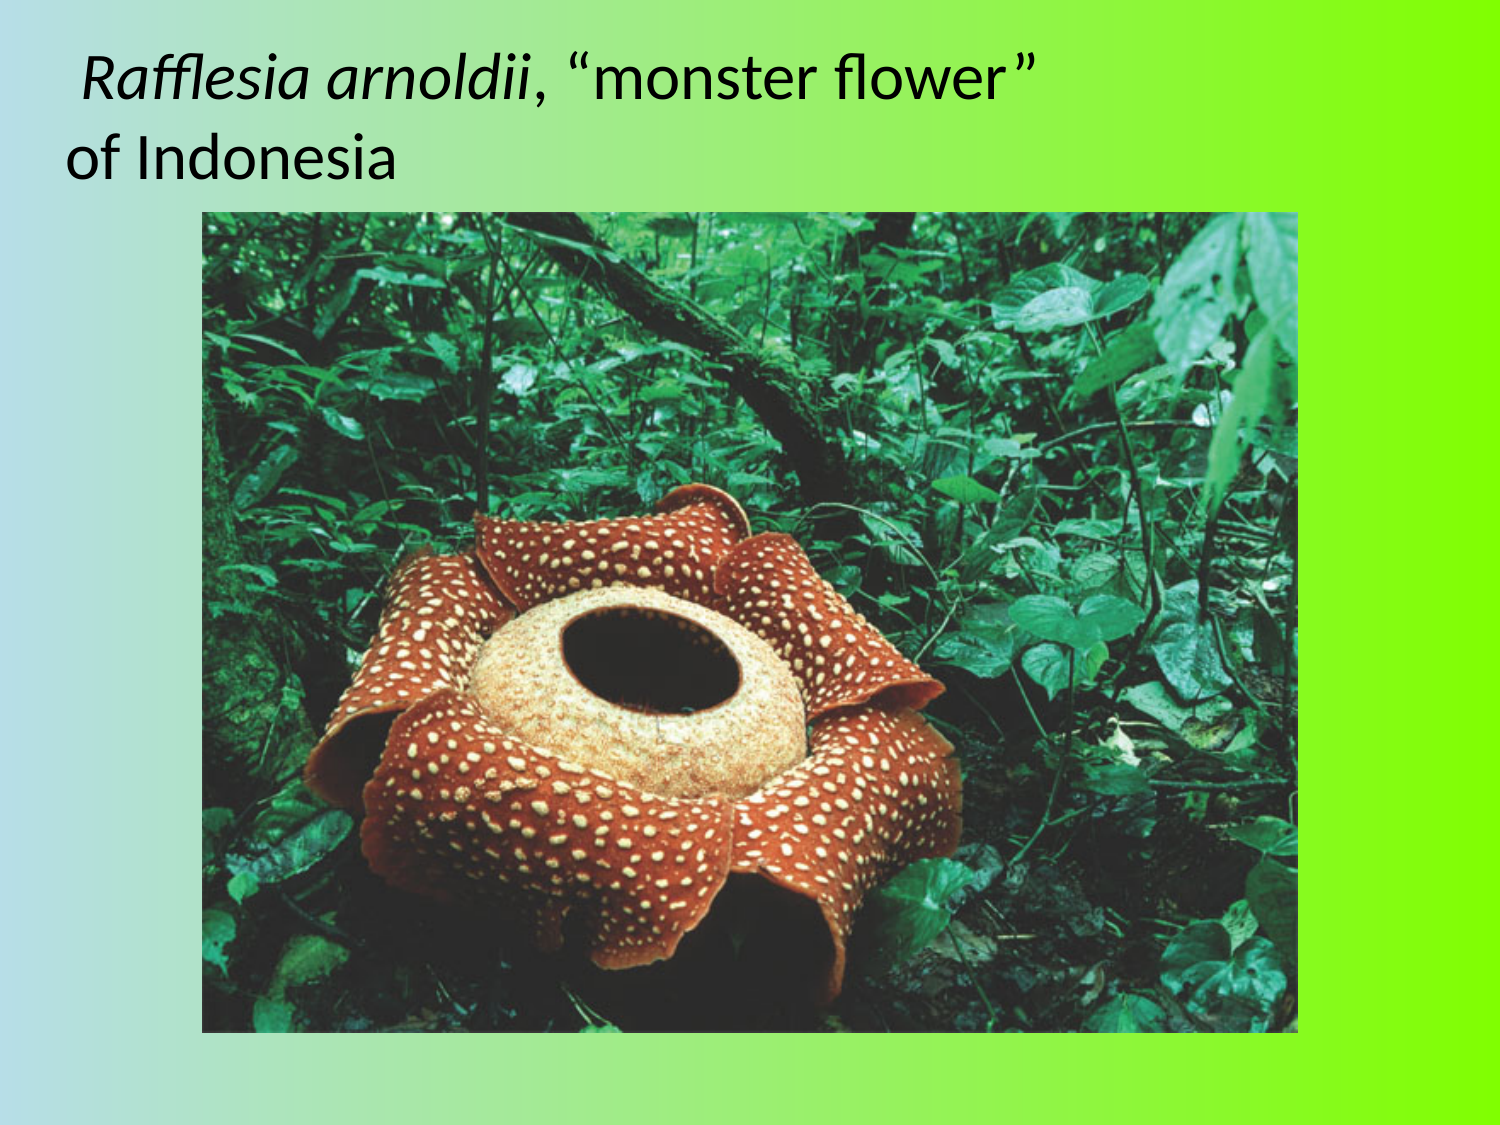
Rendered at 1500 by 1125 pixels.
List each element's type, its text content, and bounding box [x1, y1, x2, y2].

title Rafflesia arnoldii, “monster flower” of Indonesia [49, 37, 1451, 188]
picture [201, 212, 1298, 1033]
